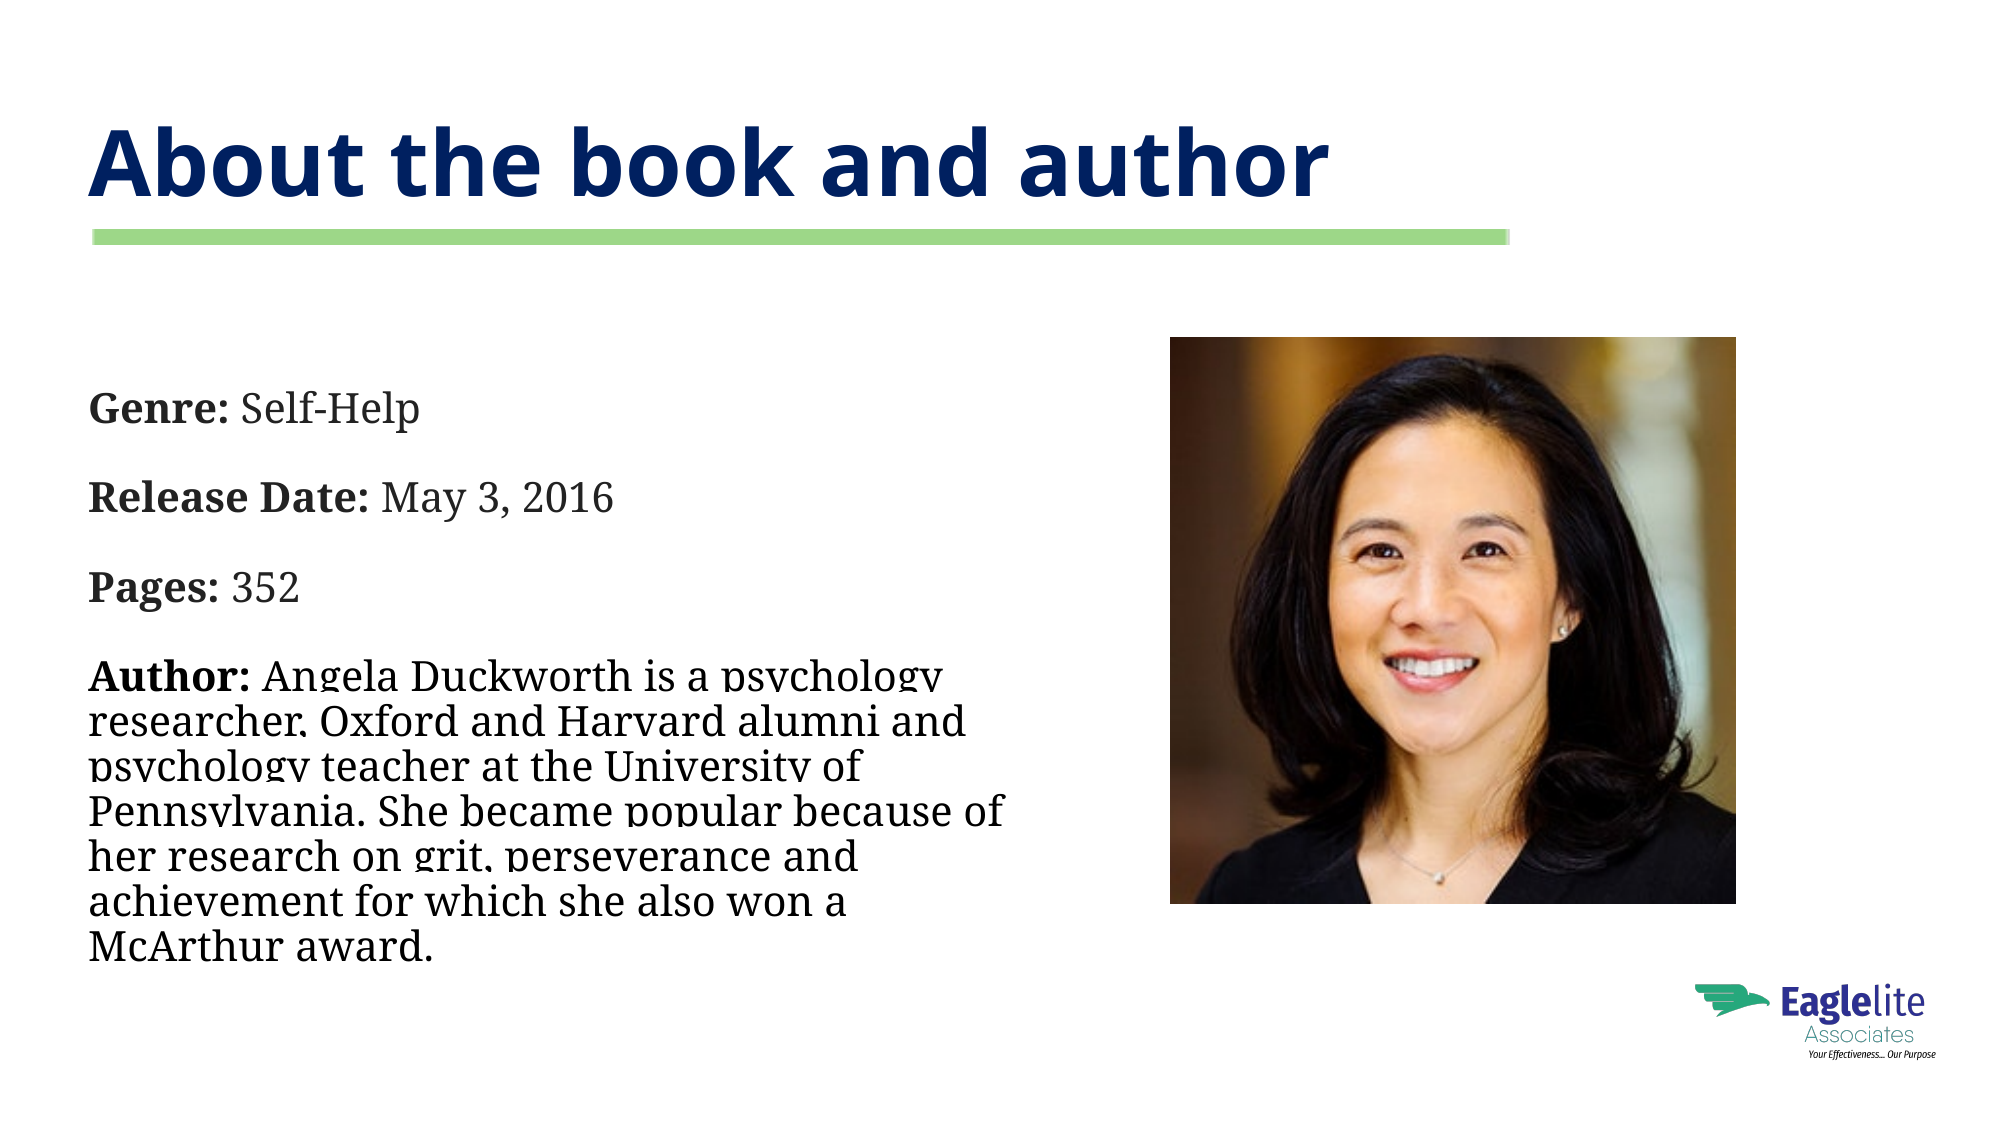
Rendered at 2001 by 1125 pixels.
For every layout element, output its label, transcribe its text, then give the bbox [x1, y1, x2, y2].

title About the book and author [68, 97, 1932, 223]
picture [1654, 946, 1965, 1099]
picture [1170, 337, 1736, 904]
picture [91, 229, 1516, 245]
list Genre: Self-Help Release Date: May 3, 2016 Pages: 352 Author: Angela Duckworth is a psychology researcher, Oxford and Harvard alumni and psychology teacher at the University of Pennsylvania. She became popular because of her research on grit, perseverance and achievement for which she also won a McArthur award. [68, 367, 1074, 957]
